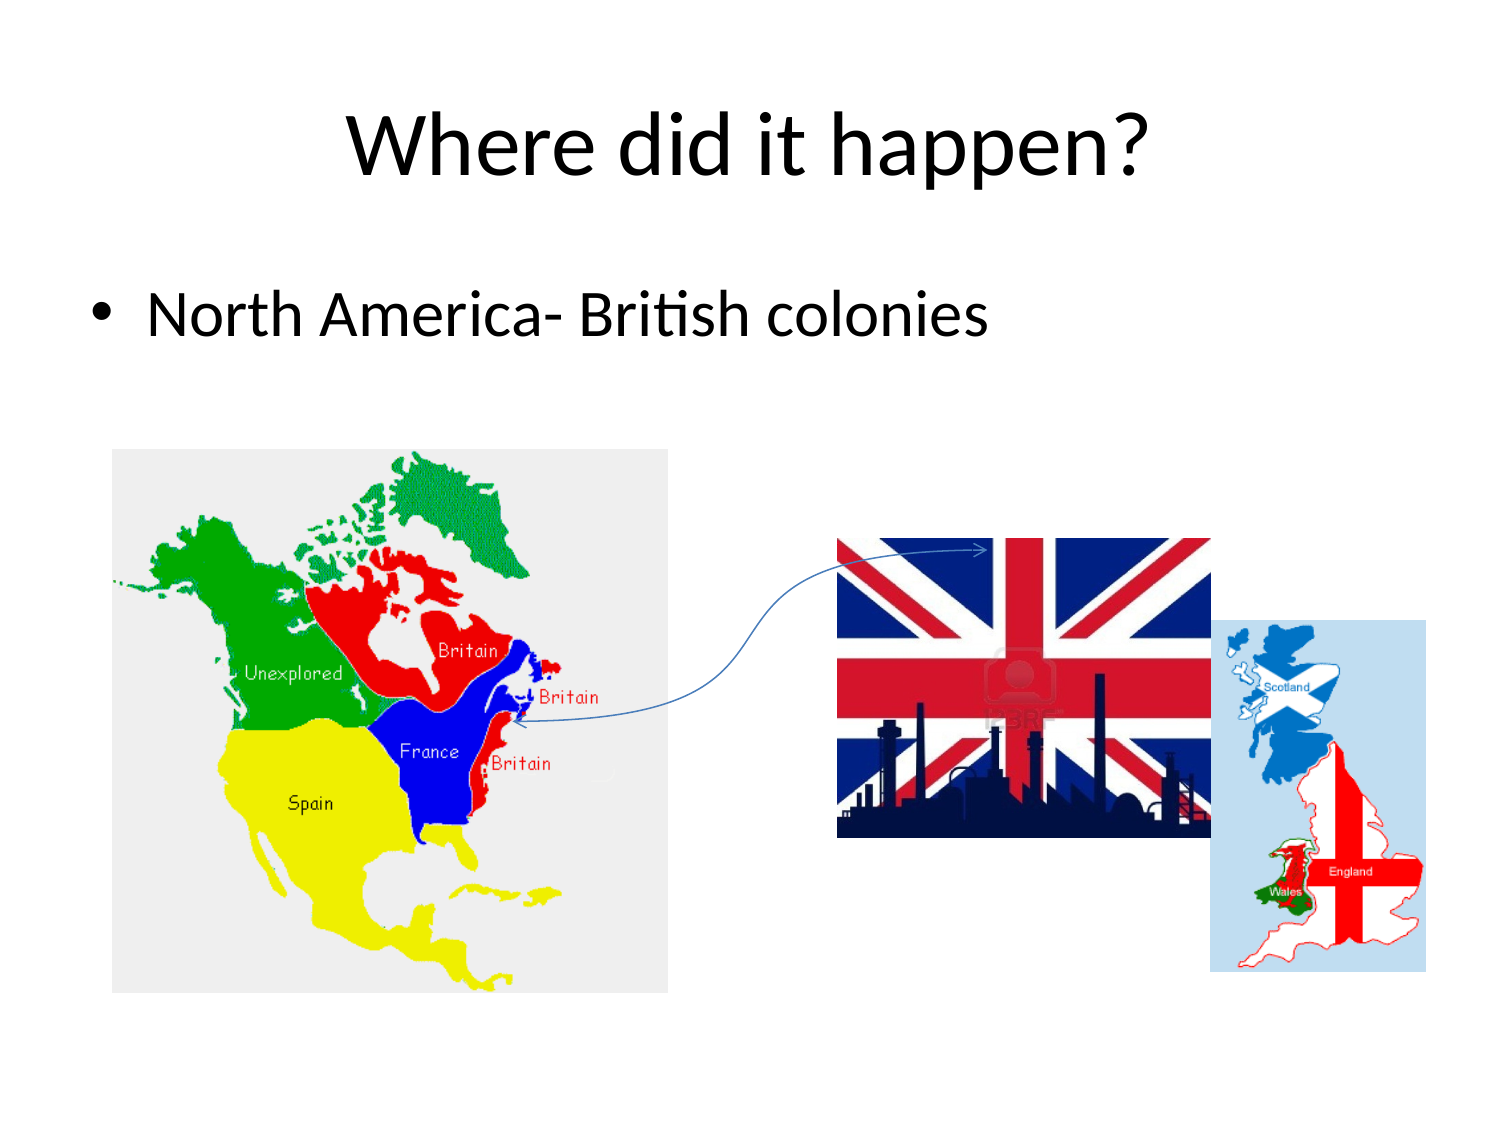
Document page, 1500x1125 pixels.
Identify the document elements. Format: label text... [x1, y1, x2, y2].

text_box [512, 549, 988, 722]
picture [112, 449, 668, 993]
list North America- British colonies [75, 262, 1425, 1005]
title Where did it happen? [75, 45, 1425, 233]
picture [837, 538, 1426, 972]
